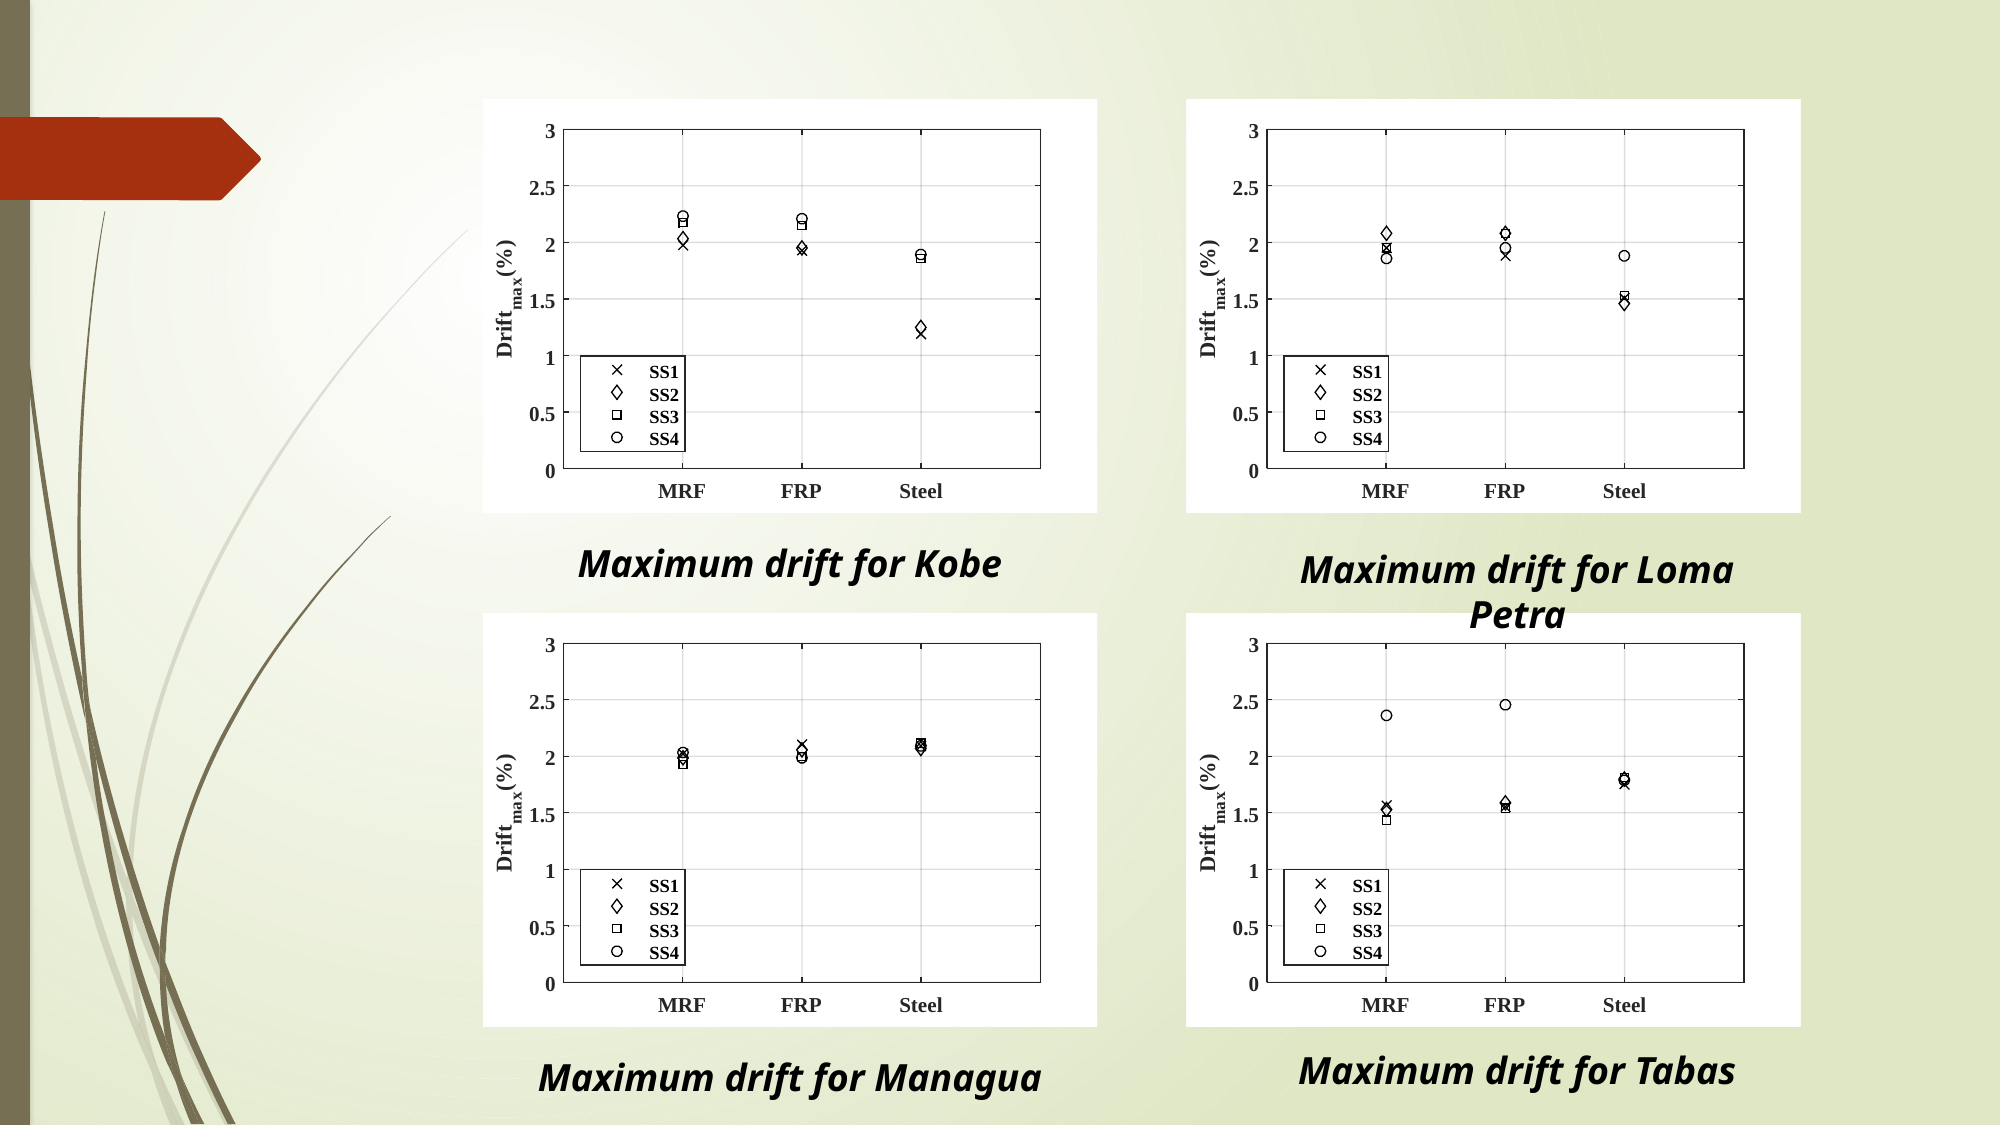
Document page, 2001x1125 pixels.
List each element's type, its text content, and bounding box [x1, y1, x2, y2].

text_box Maximum drift for Kobe [530, 532, 1050, 592]
text_box Maximum drift for Tabas [1258, 1039, 1777, 1099]
picture [1186, 98, 1801, 513]
picture [482, 612, 1098, 1027]
picture [482, 98, 1098, 513]
text_box Maximum drift for Managua [506, 1046, 1074, 1106]
text_box Maximum drift for Loma Petra [1234, 538, 1801, 612]
picture [1186, 612, 1801, 1027]
